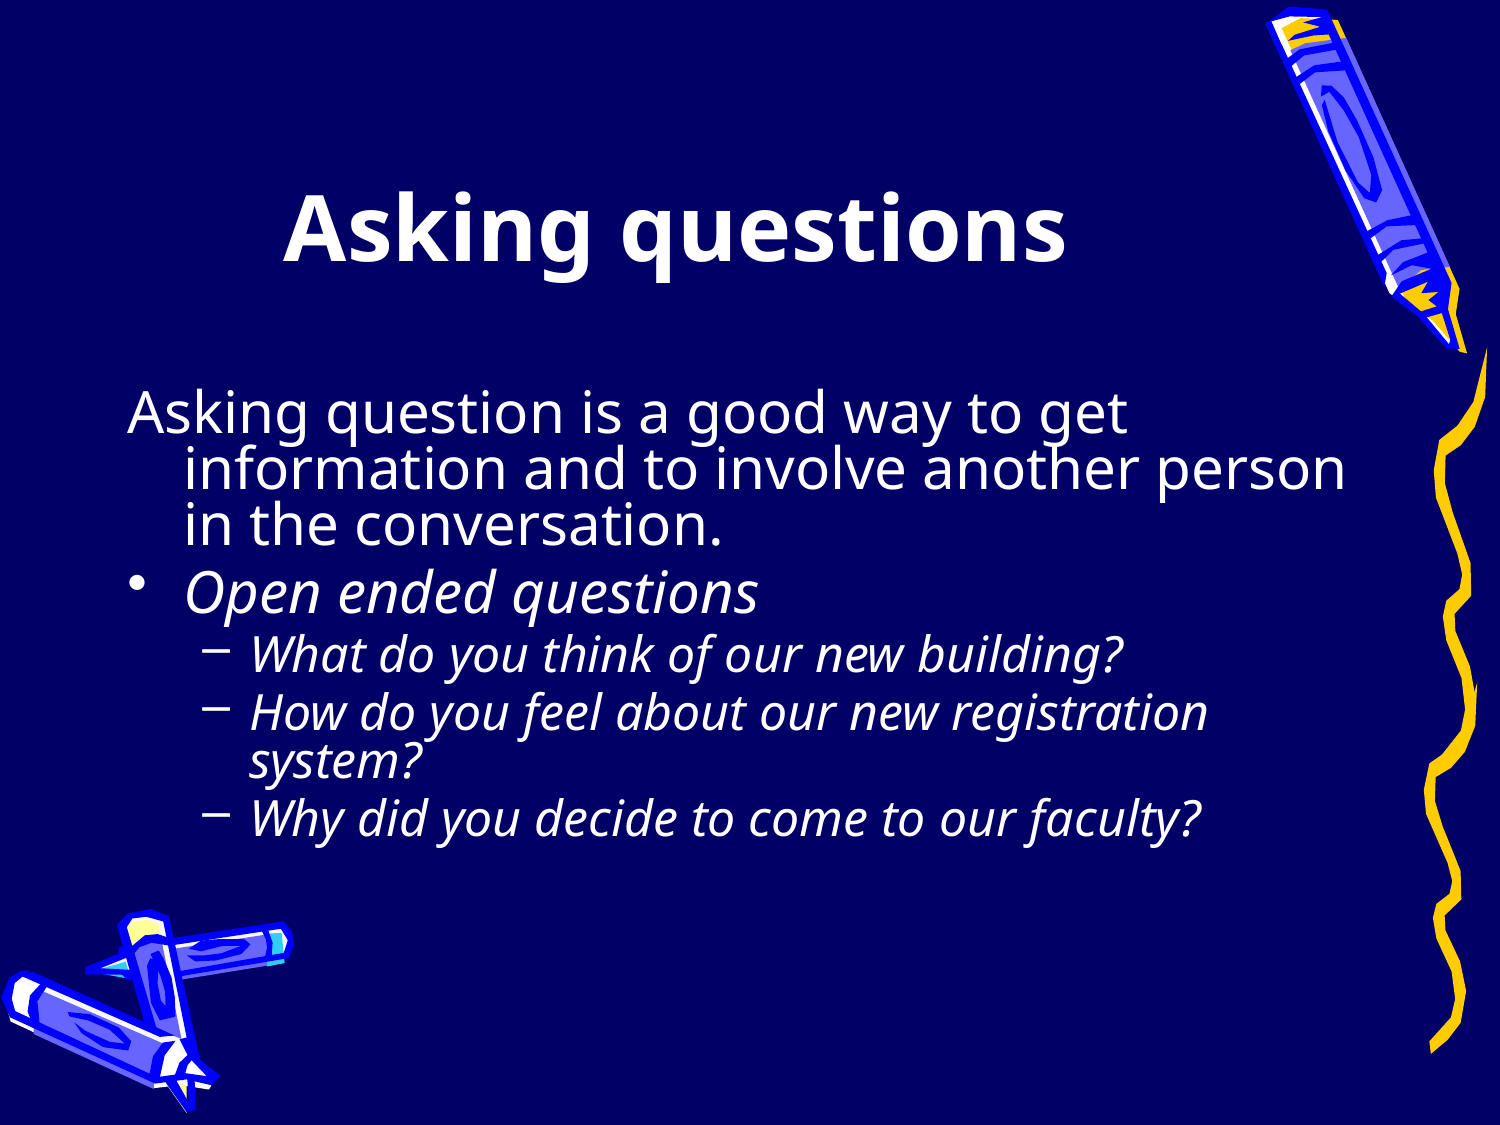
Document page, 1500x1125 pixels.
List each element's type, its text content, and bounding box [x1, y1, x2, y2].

title Asking questions [112, 24, 1240, 288]
list Asking question is a good way to get information and to involve another person in the conversation. Open ended questions What do you think of our new building? How do you feel about our new registration system? Why did you decide to come to our faculty? [112, 299, 1376, 901]
